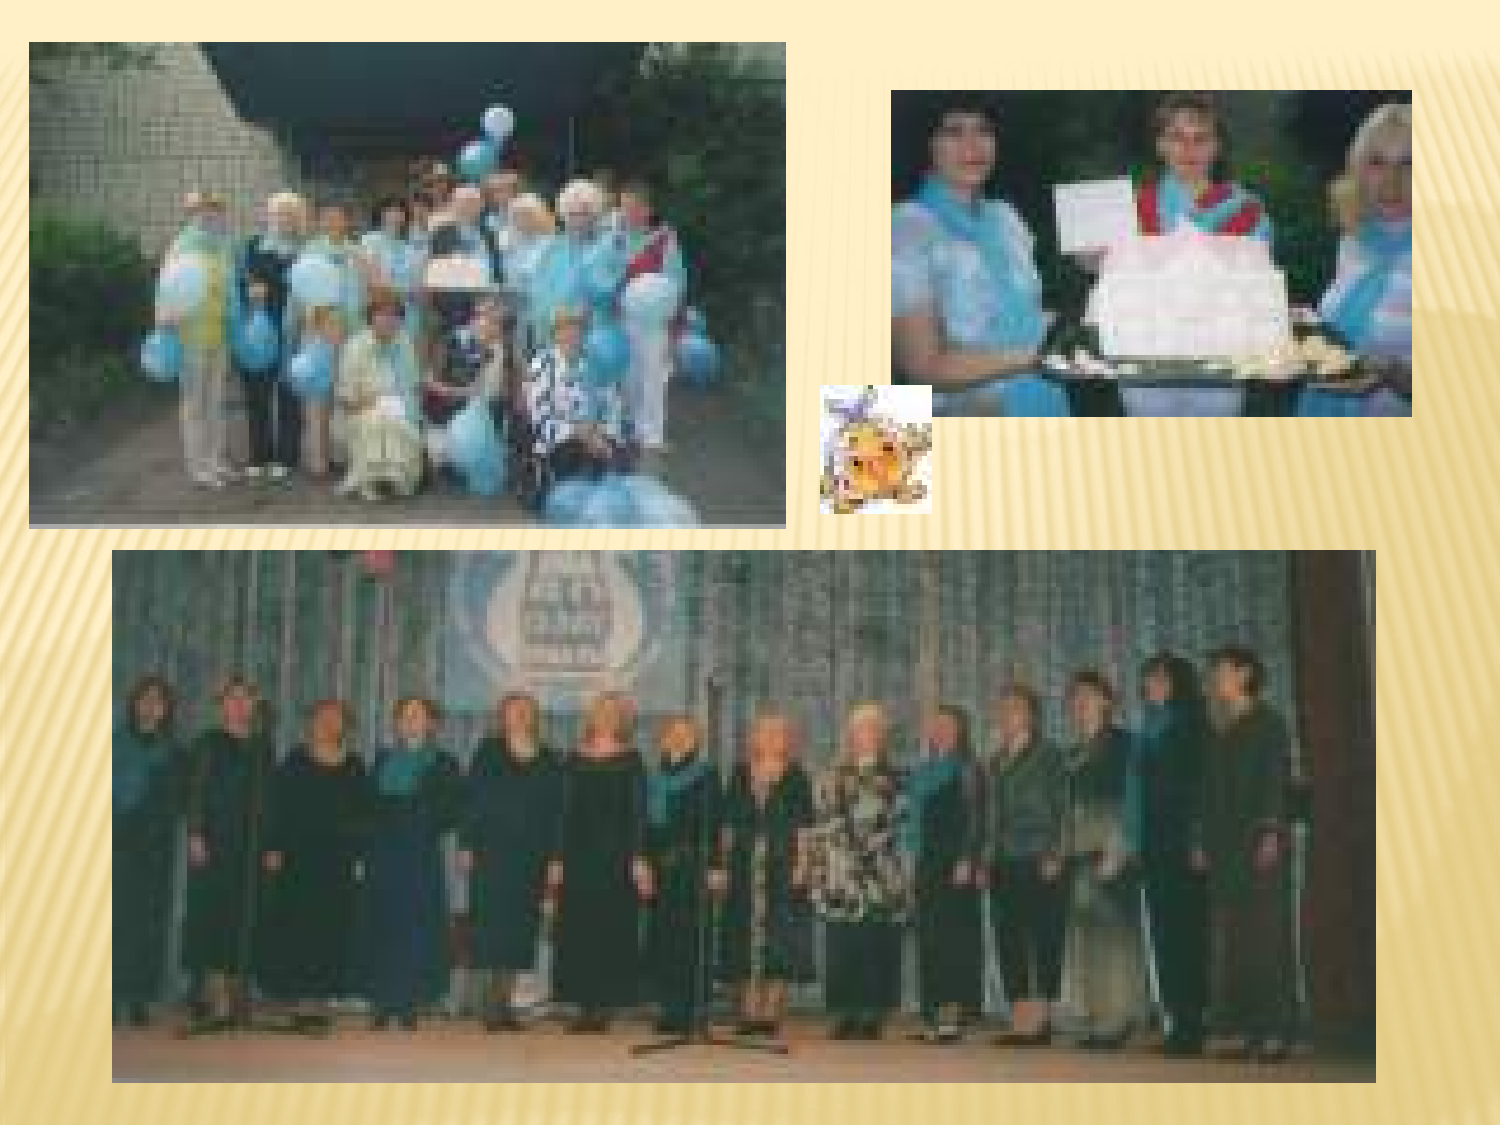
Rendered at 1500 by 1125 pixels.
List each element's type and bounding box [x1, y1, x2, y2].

picture [29, 42, 786, 529]
picture [111, 550, 1377, 1084]
picture [820, 89, 1412, 514]
